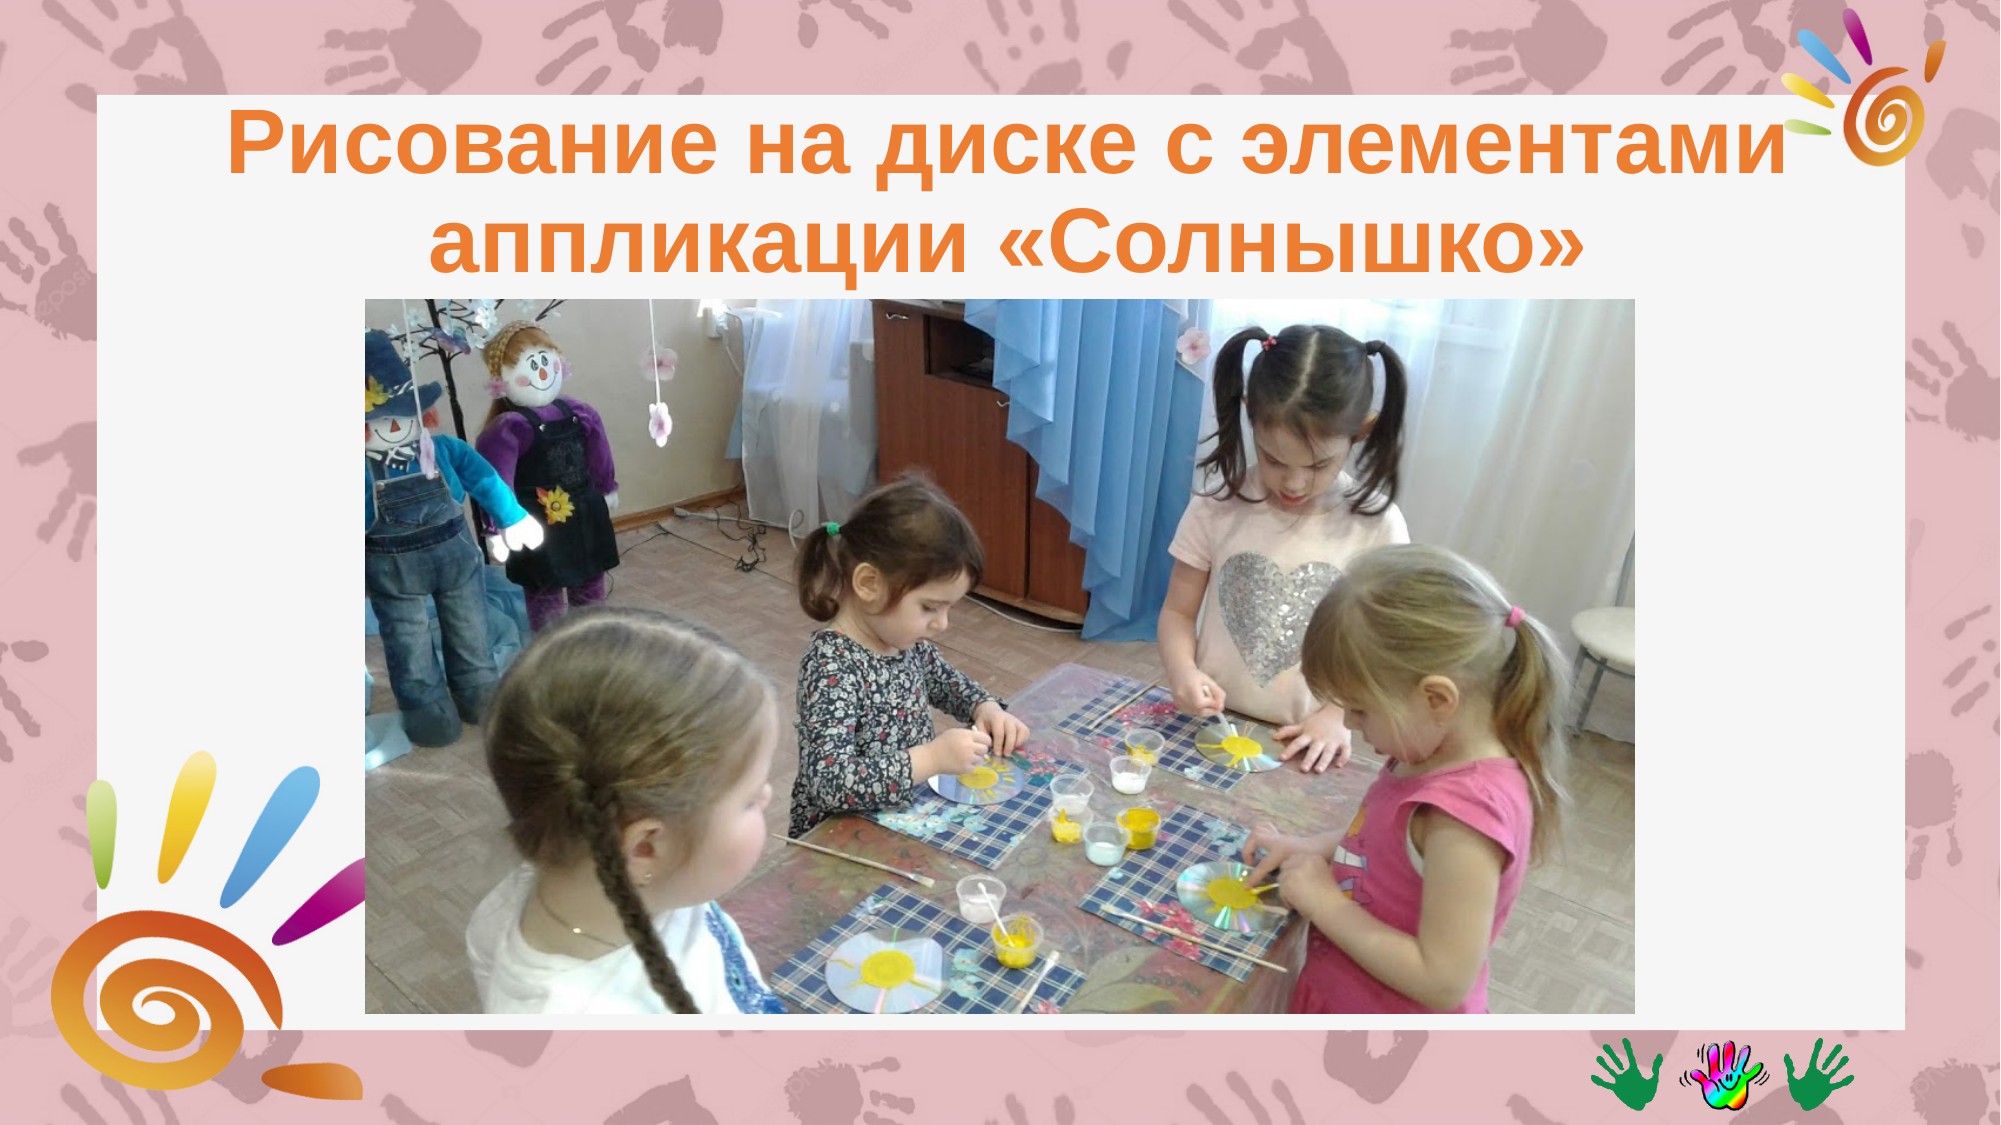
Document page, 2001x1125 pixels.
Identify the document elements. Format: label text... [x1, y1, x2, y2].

picture [0, 0, 2001, 1125]
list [365, 299, 1635, 1014]
title Рисование на диске с элементами аппликации «Солнышко» [155, 59, 1863, 328]
